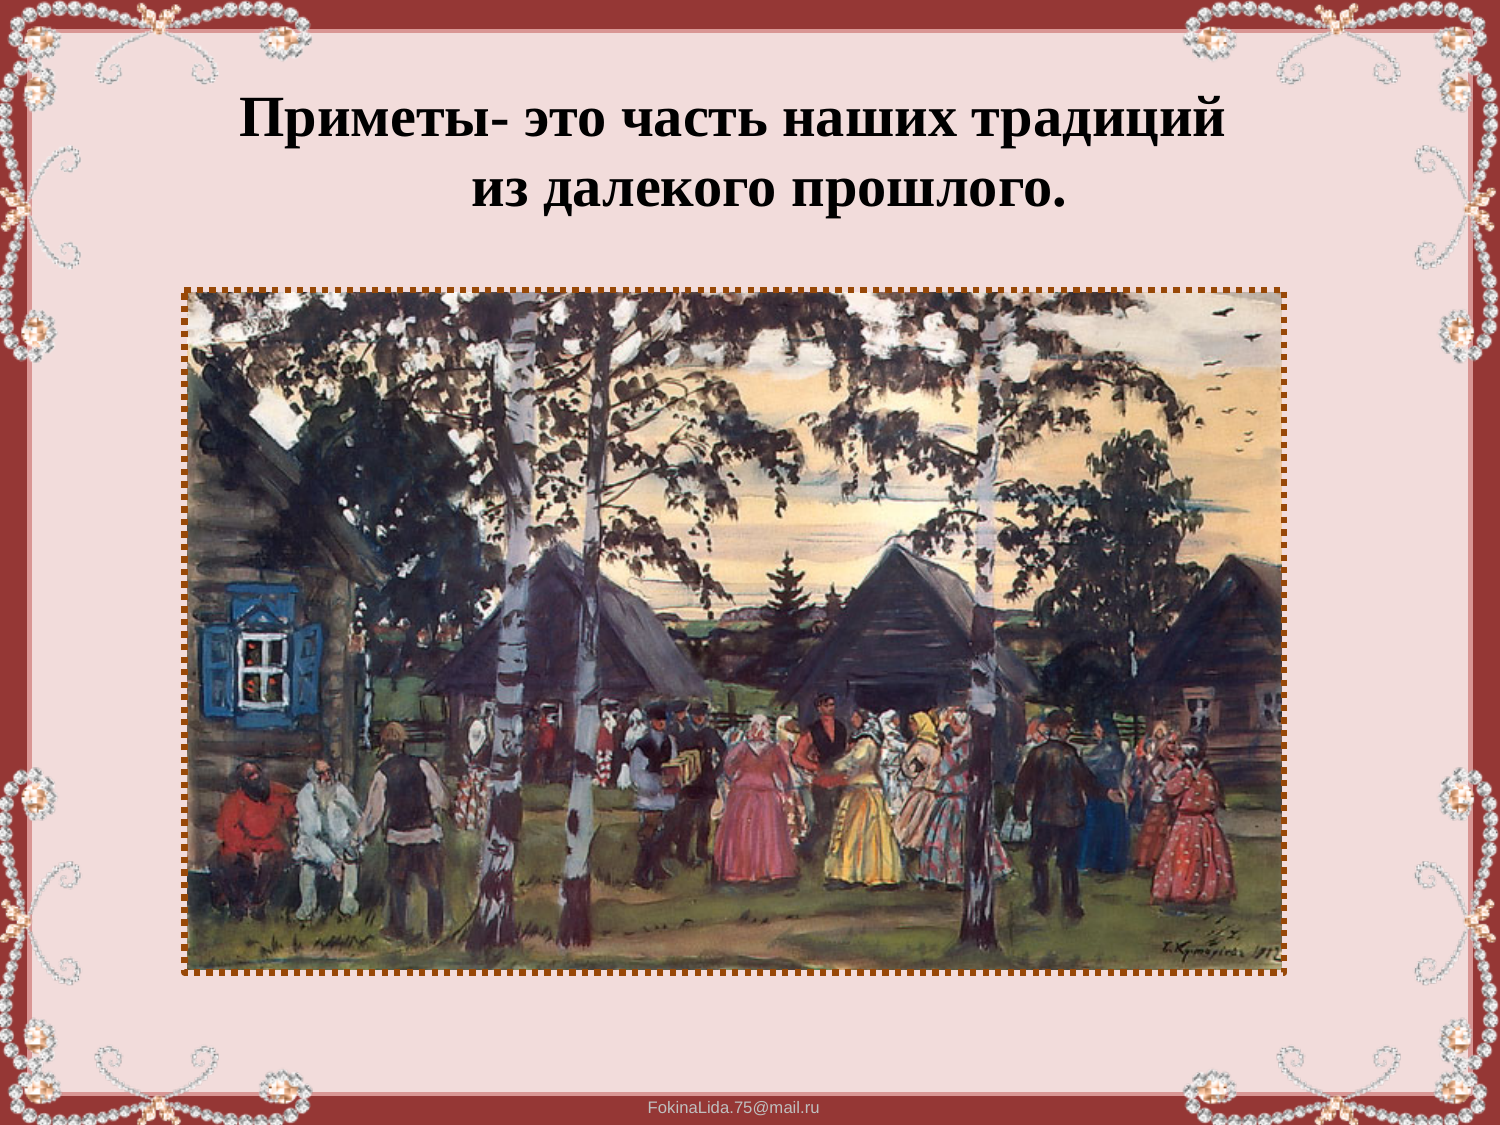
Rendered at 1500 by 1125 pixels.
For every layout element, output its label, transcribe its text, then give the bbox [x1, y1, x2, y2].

picture [1163, 0, 1500, 71]
text_box Приметы- это часть наших традиций из далекого прошлого. [152, 71, 1500, 226]
picture [0, 0, 1500, 1125]
